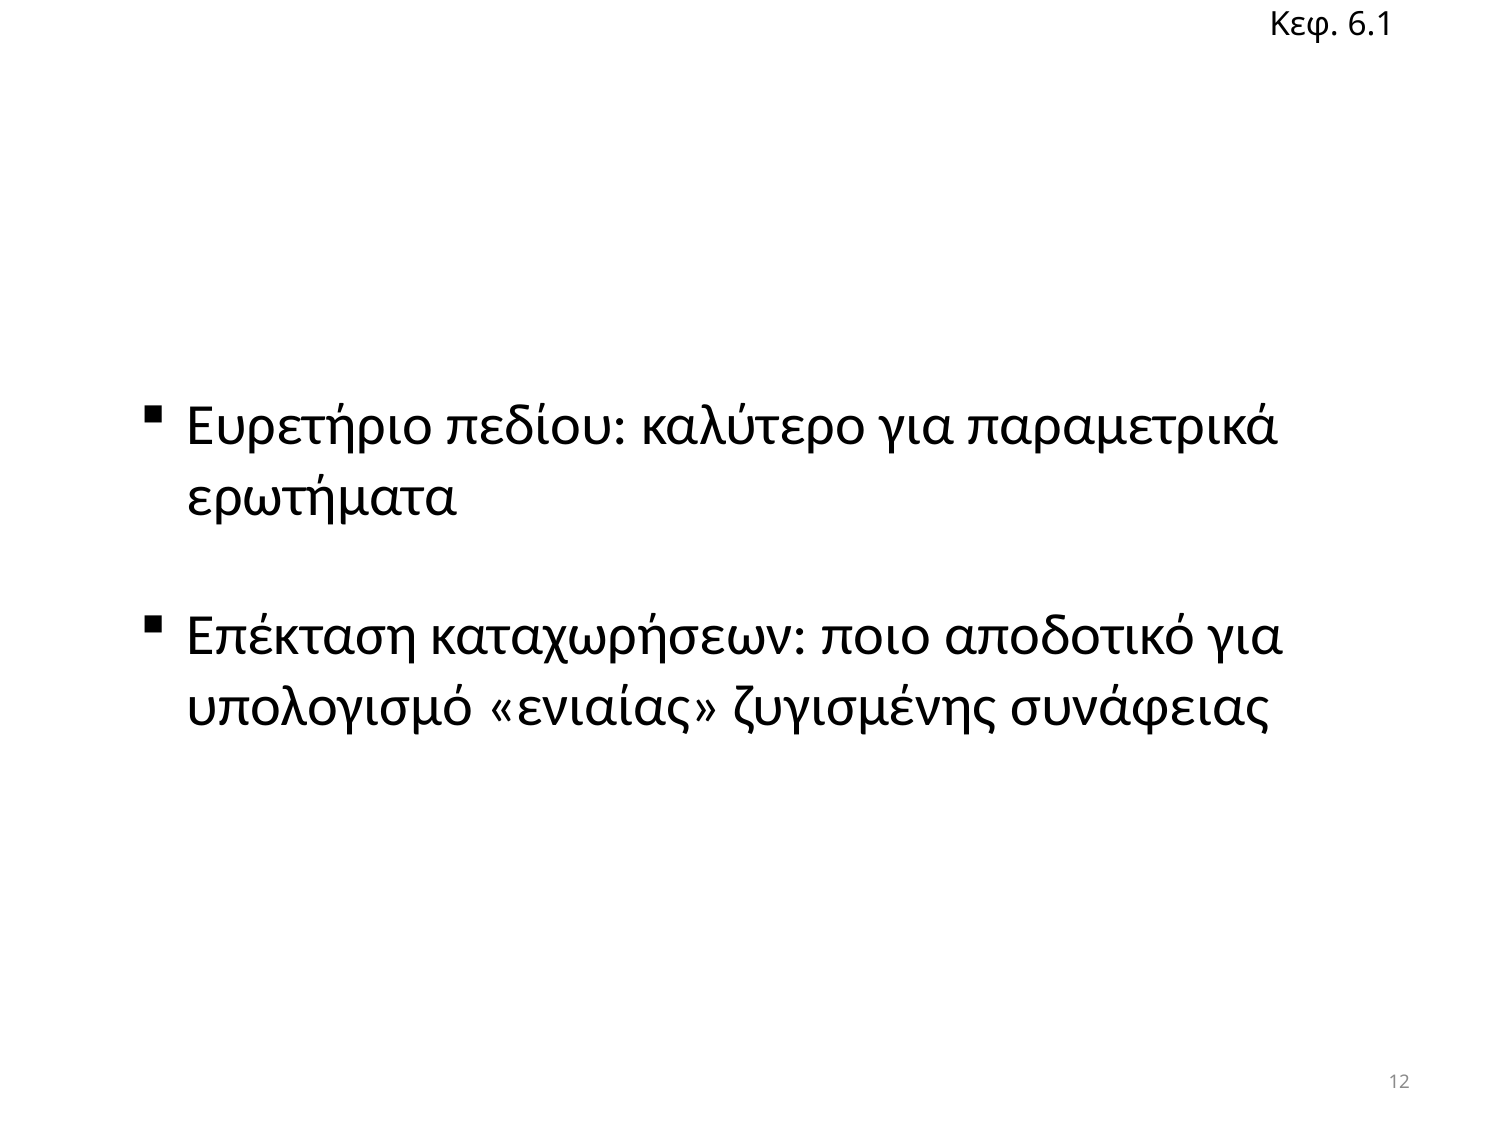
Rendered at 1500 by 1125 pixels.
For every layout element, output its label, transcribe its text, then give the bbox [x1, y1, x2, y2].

text_box Ευρετήριο πεδίου: καλύτερο για παραμετρικά ερωτήματα Επέκταση καταχωρήσεων: ποιο αποδοτικό για υπολογισμό «ενιαίας» ζυγισμένης συνάφειας [124, 379, 1344, 744]
slide_number 12 [1074, 1062, 1425, 1103]
text_box Κεφ. 6.1 [1254, 0, 1410, 50]
